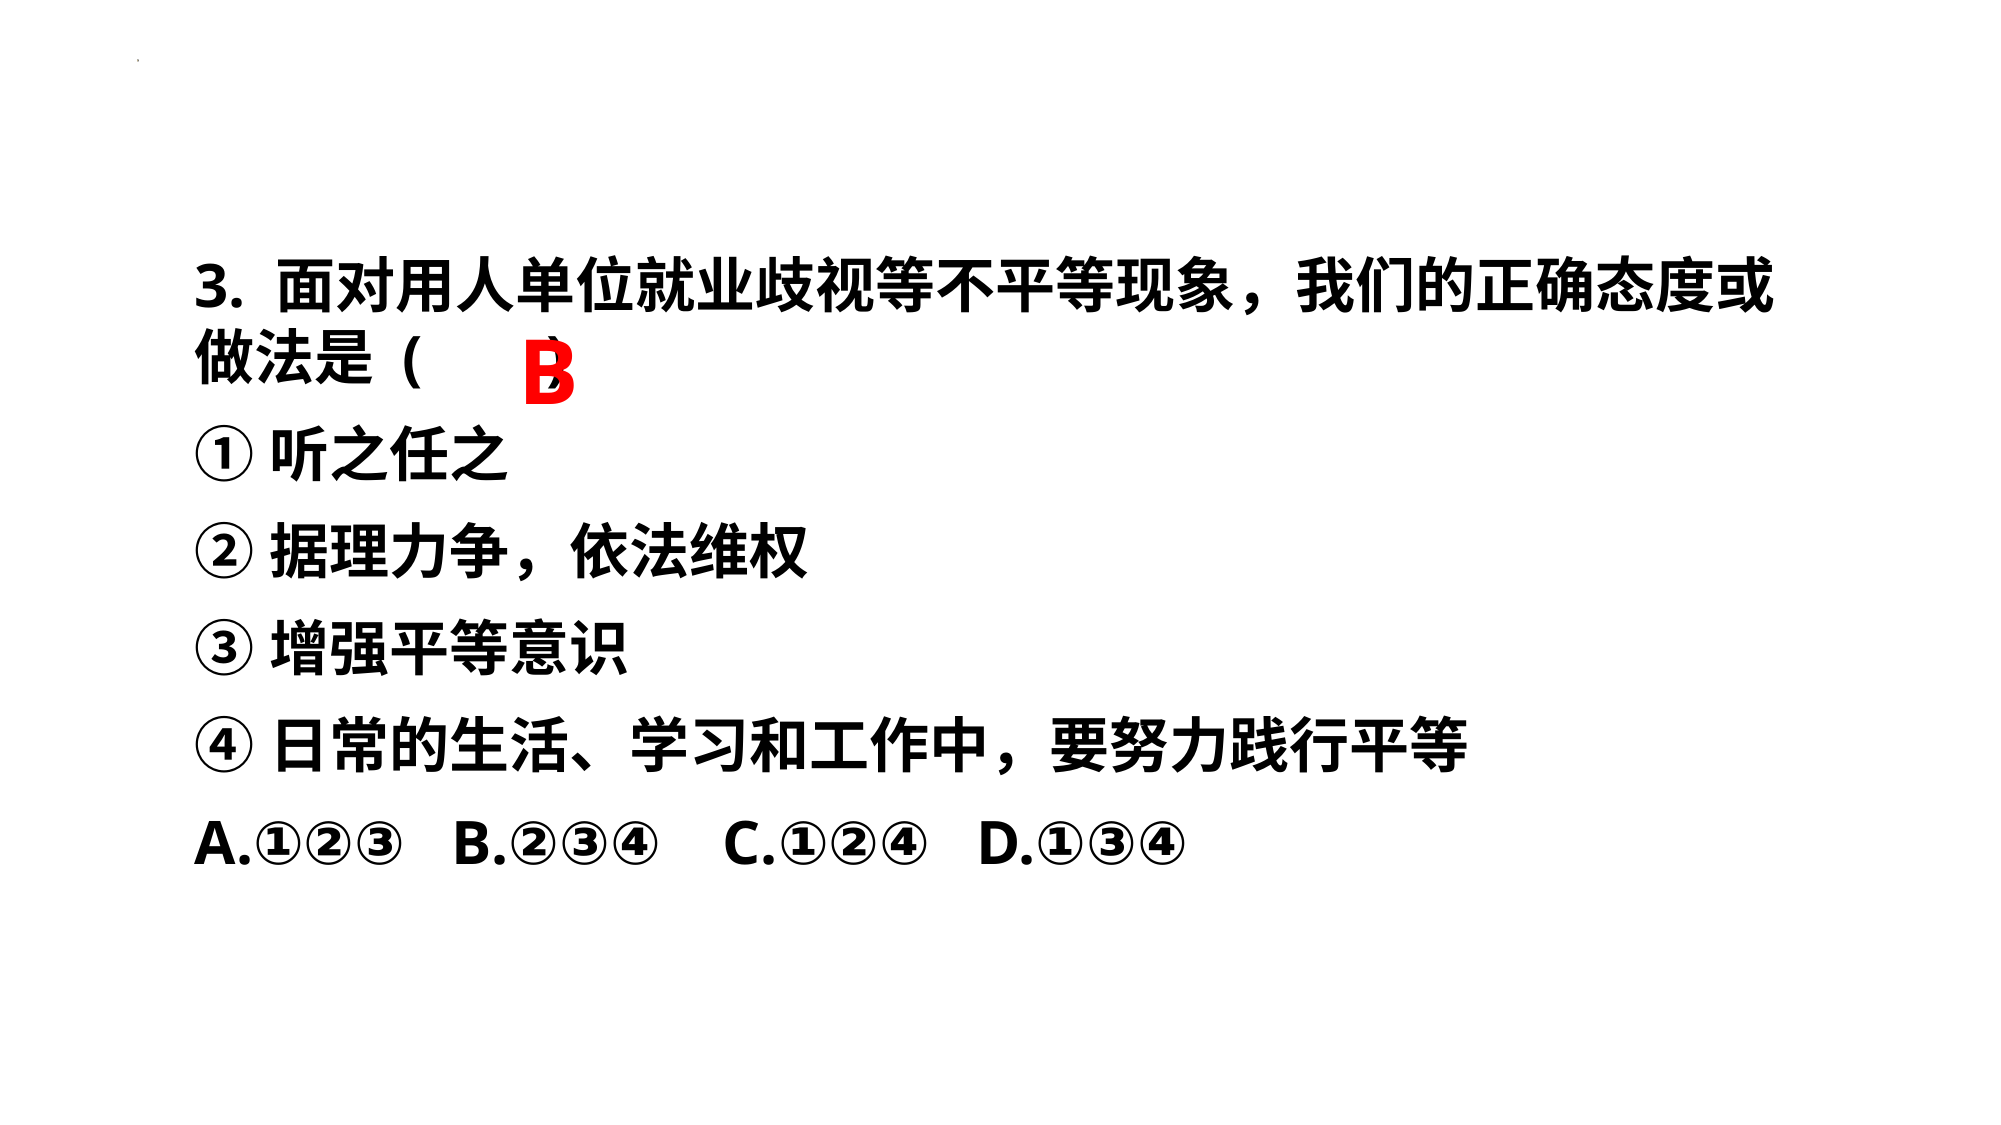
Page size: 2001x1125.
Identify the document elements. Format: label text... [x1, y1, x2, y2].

text_box B [503, 307, 590, 430]
text_box 3. 面对用人单位就业歧视等不平等现象，我们的正确态度或做法是 ( ) ①听之任之 ②据理力争，依法维权 ③增强平等意识 ④日常的生活、学习和工作中，要努力践行平等 A.①②③ B.②③④ C.①②④ D.①③④ [180, 240, 1820, 885]
